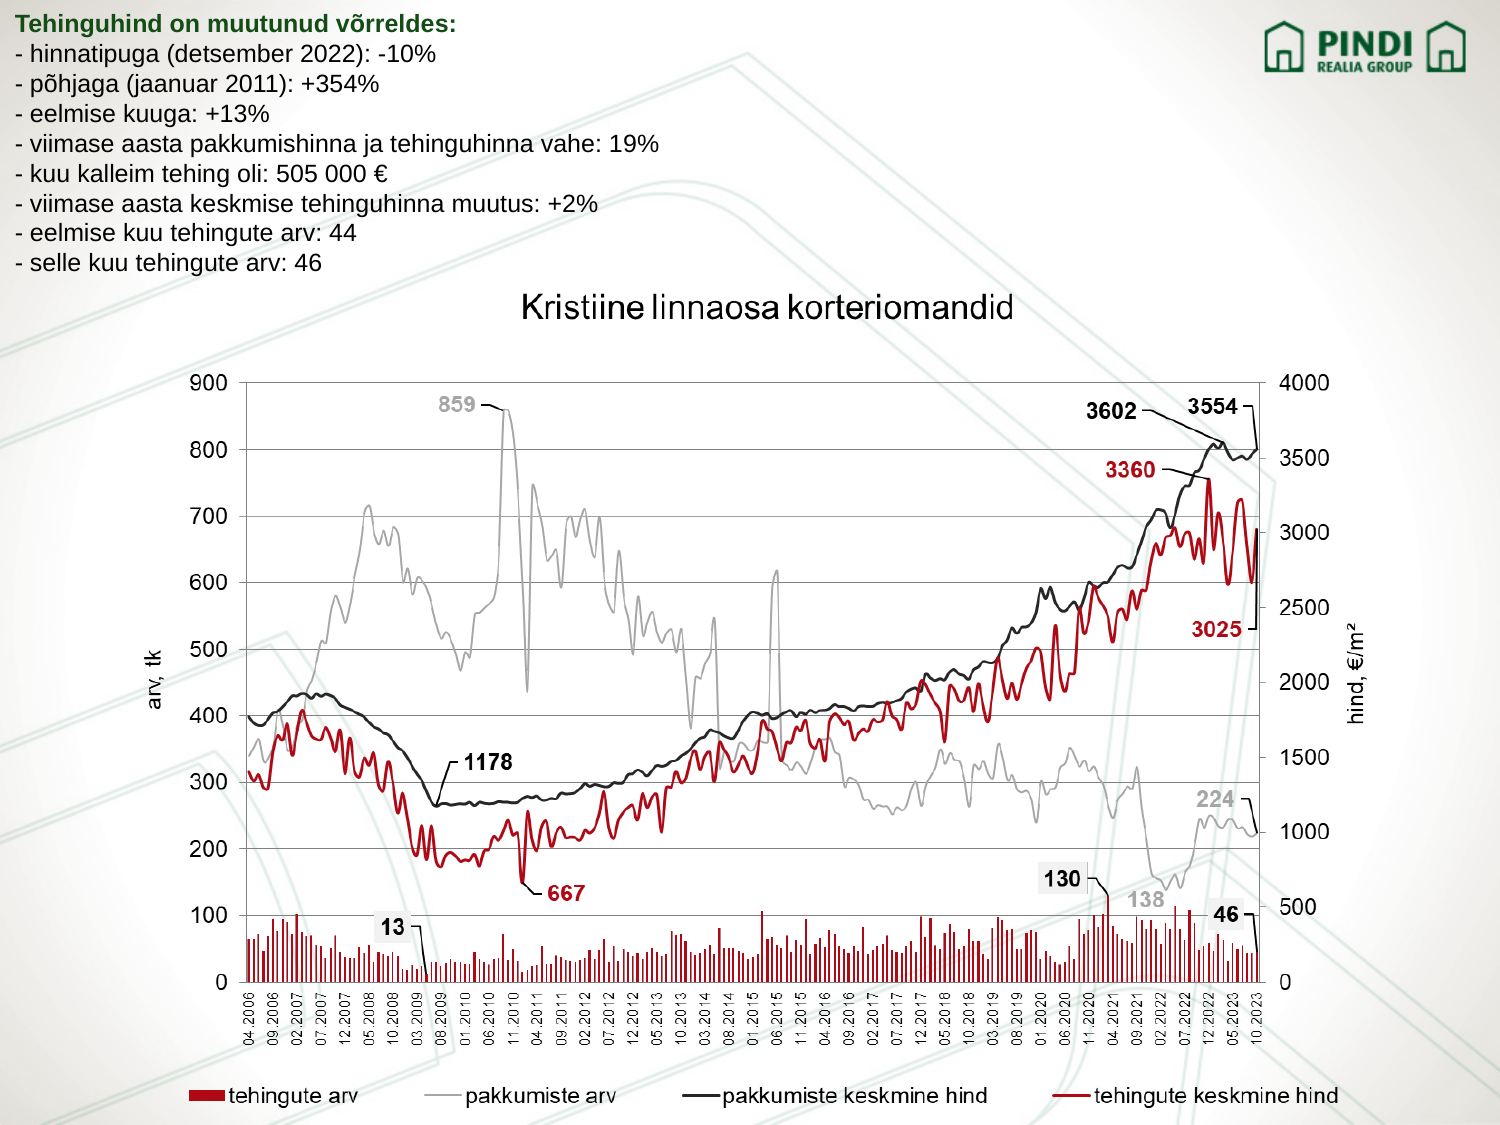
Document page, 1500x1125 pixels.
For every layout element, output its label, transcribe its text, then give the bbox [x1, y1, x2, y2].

picture [0, 0, 1500, 1125]
text_box Tehinguhind on muutunud võrreldes: - hinnatipuga (detsember 2022): -10% - põhjaga (jaanuar 2011): +354% - eelmise kuuga: +13% - viimase aasta pakkumishinna ja tehinguhinna vahe: 19% - kuu kalleim tehing oli: 505 000 € - viimase aasta keskmise tehinguhinna muutus: +2% - eelmise kuu tehingute arv: 44 - selle kuu tehingute arv: 46 [0, 0, 869, 285]
